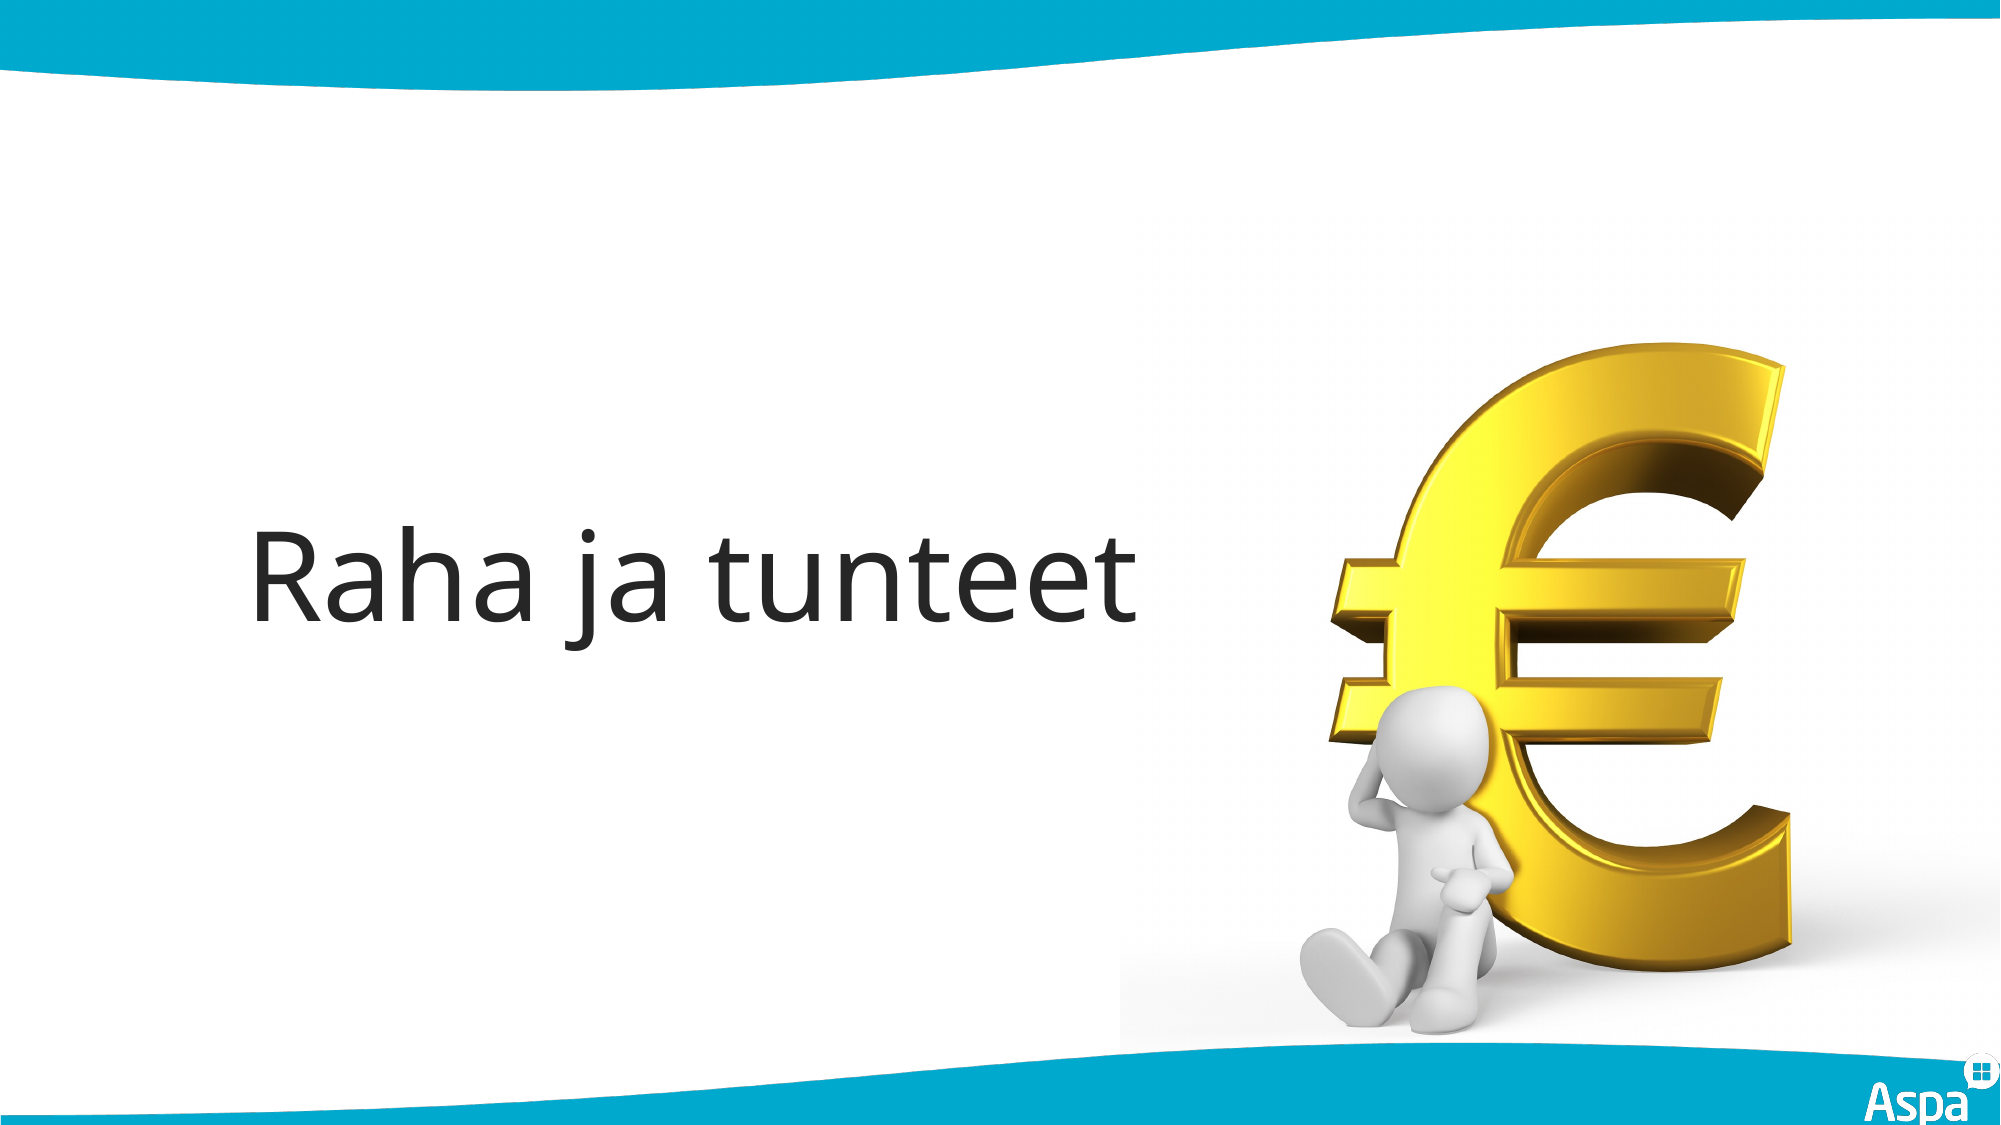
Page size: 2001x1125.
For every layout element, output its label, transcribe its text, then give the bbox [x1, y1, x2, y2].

picture [0, 0, 2000, 91]
picture [0, 212, 2000, 1125]
text_box Raha ja tunteet [221, 469, 1120, 656]
